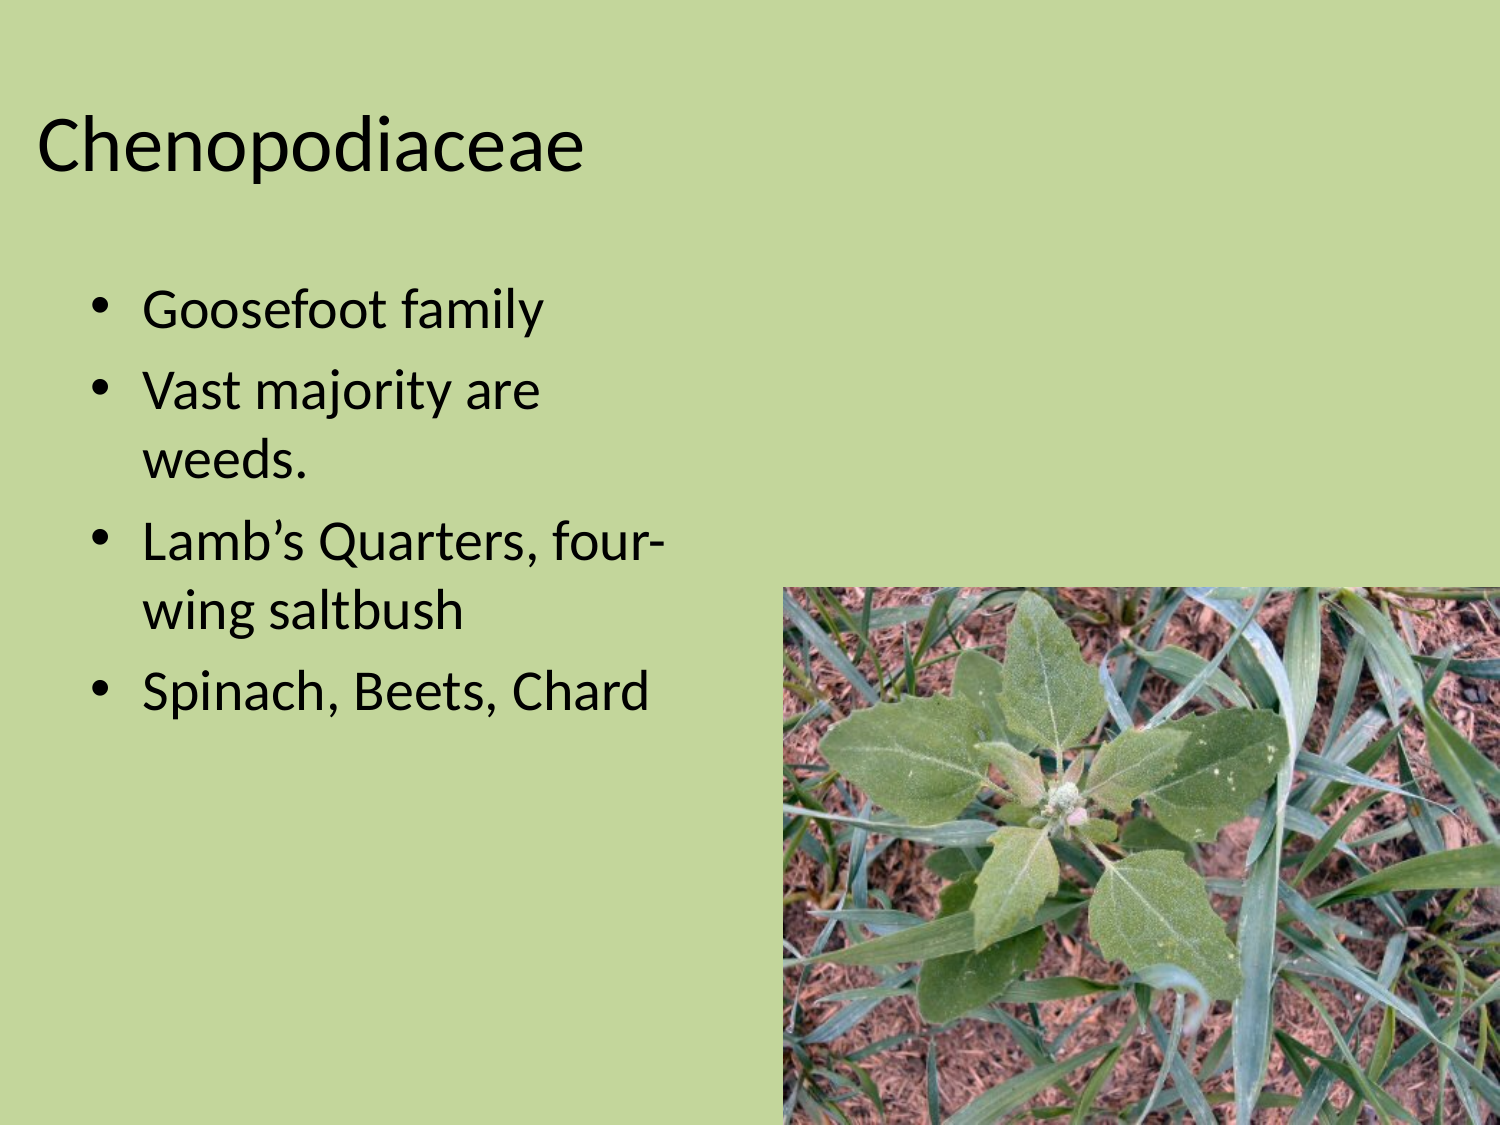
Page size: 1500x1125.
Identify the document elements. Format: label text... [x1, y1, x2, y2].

title Chenopodiaceae [0, 45, 625, 233]
picture [782, 587, 1500, 1125]
list Goosefoot family Vast majority are weeds. Lamb’s Quarters, four-wing saltbush Spinach, Beets, Chard [75, 262, 713, 738]
